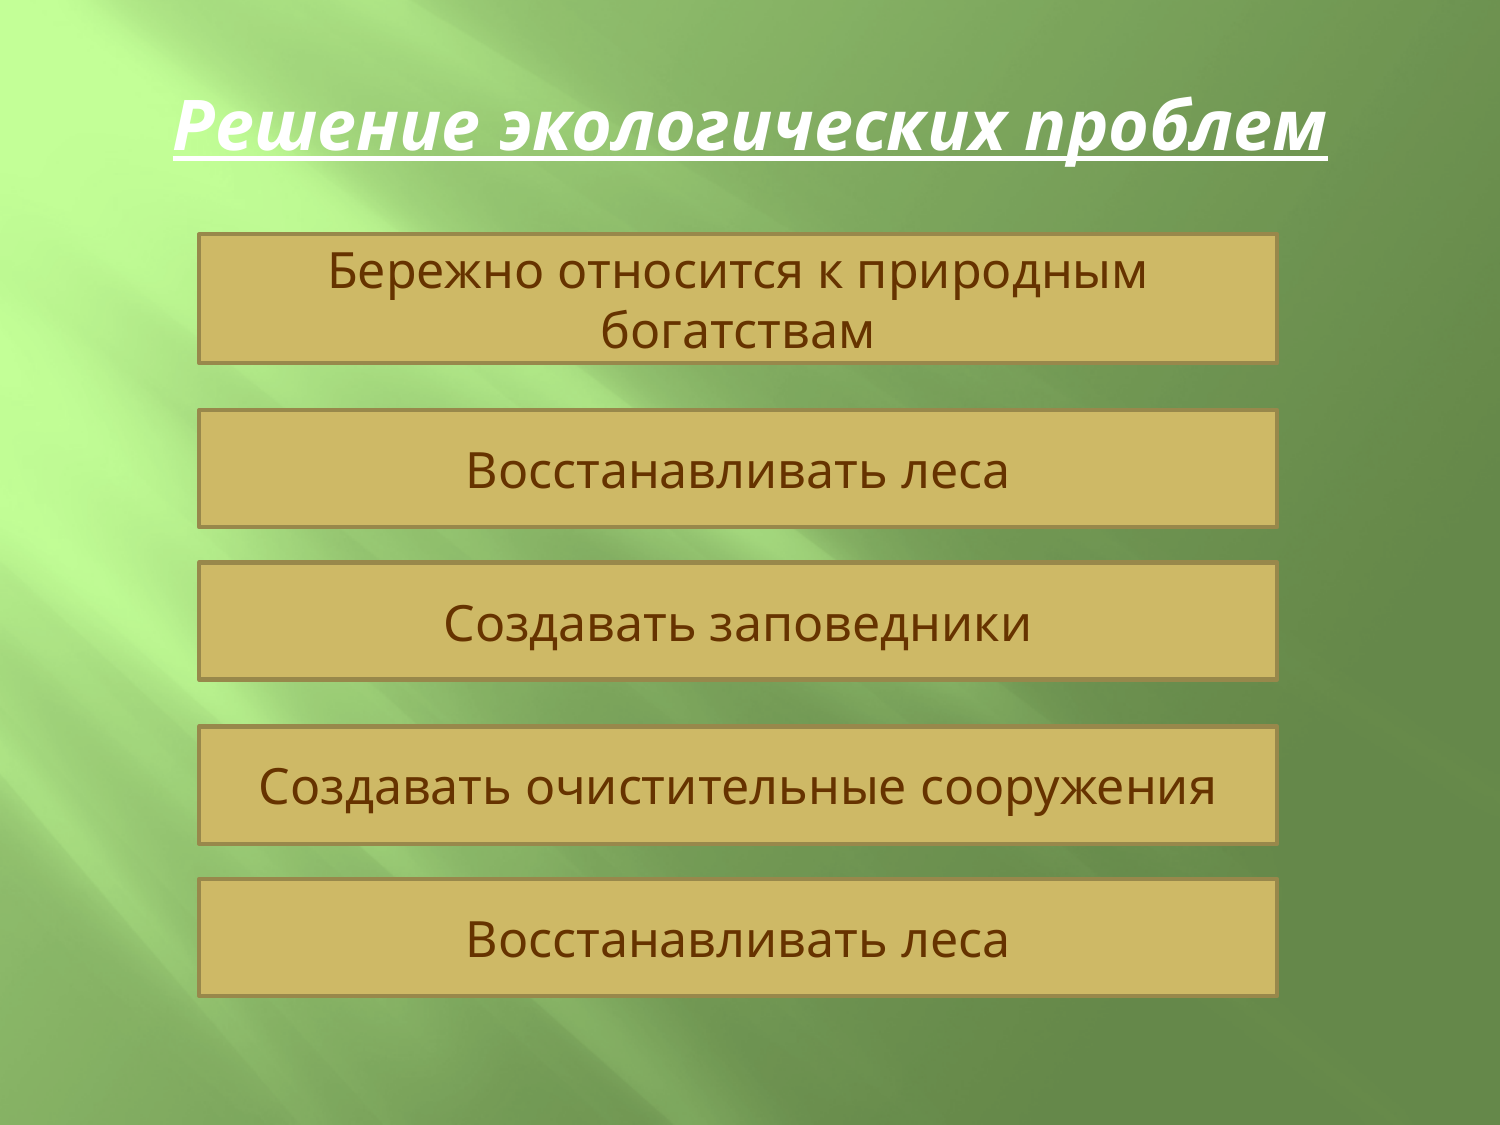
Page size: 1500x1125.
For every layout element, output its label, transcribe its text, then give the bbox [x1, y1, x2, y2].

text_box Восстанавливать леса [197, 877, 1279, 998]
text_box Бережно относится к природным богатствам [197, 232, 1279, 365]
text_box Восстанавливать леса [197, 408, 1279, 529]
title Решение экологических проблем [75, 45, 1425, 200]
text_box Создавать заповедники [197, 560, 1279, 682]
text_box Создавать очистительные сооружения [197, 724, 1279, 846]
